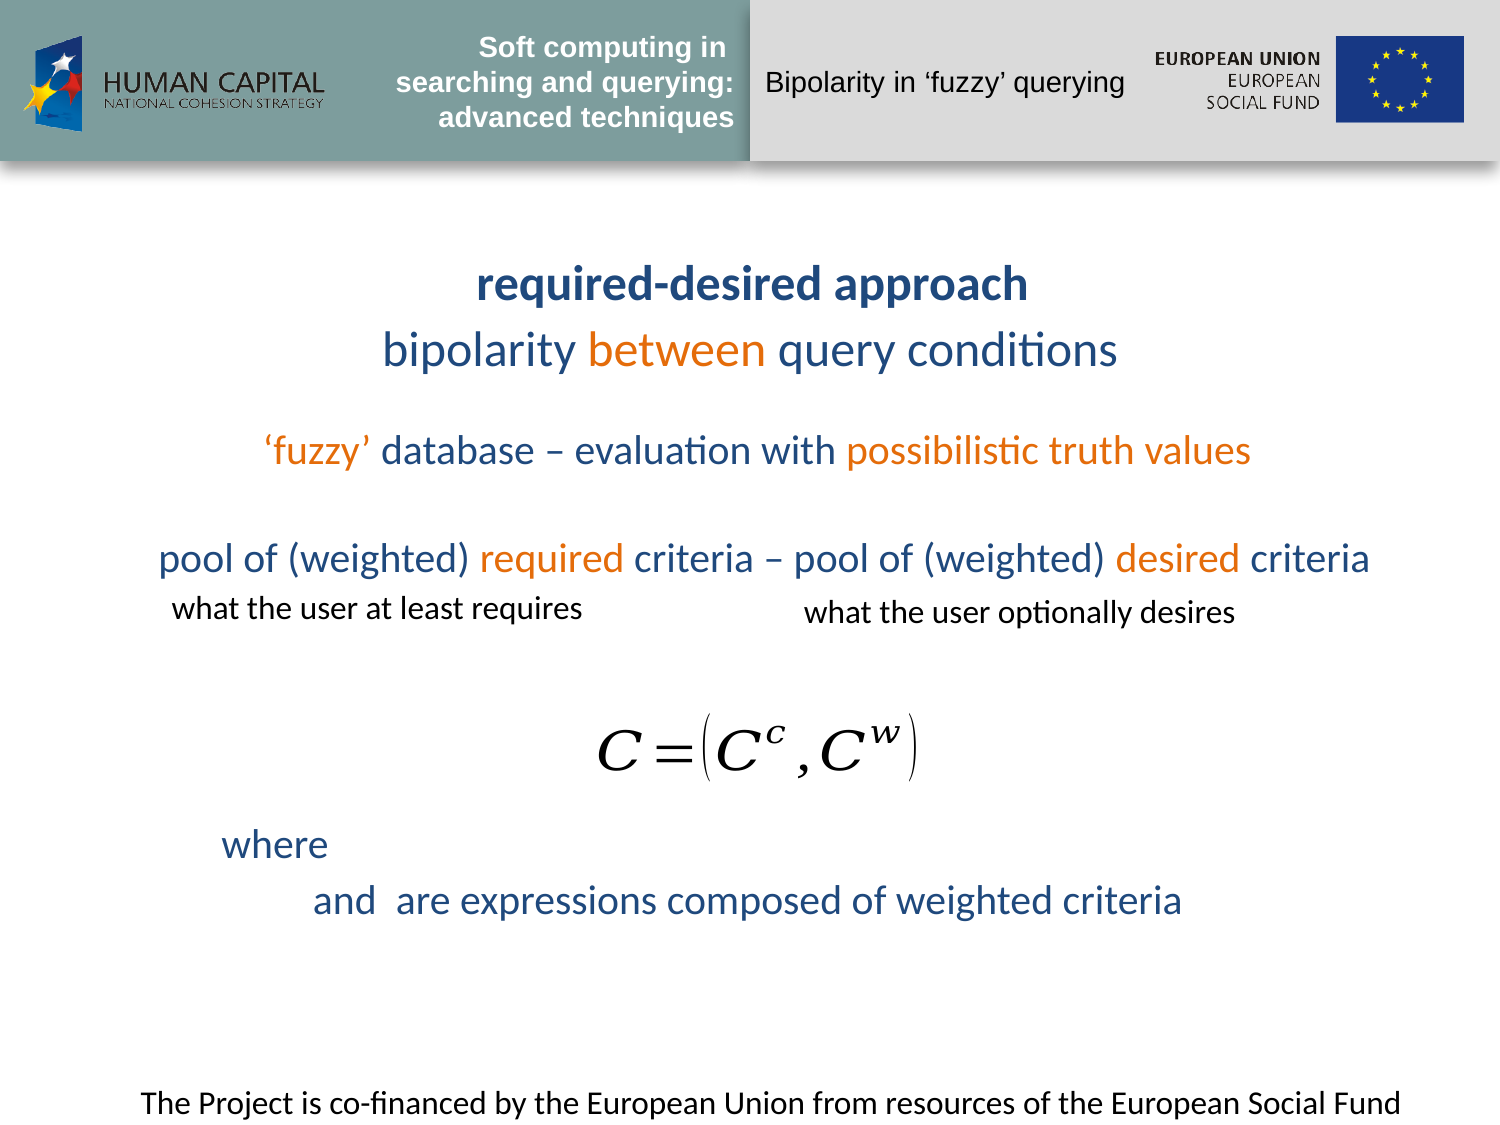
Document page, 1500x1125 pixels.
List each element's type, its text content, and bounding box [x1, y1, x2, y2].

text_box where [206, 809, 344, 875]
picture [15, 23, 326, 133]
picture [1154, 36, 1465, 123]
text_box what the user at least requires [156, 578, 599, 634]
title Soft computing in searching and querying: advanced techniques [0, 0, 750, 161]
text_box The Project is co-financed by the European Union from resources of the European Social Fund [125, 1073, 1418, 1125]
list Bipolarity in ‘fuzzy’ querying [750, 0, 1500, 161]
text_box pool of (weighted) required criteria – pool of (weighted) desired criteria [143, 523, 1386, 588]
text_box what the user optionally desires [789, 582, 1251, 637]
text_box bipolarity between query conditions [367, 309, 1133, 384]
text_box ‘fuzzy’ database – evaluation with possibilistic truth values [248, 415, 1267, 481]
text_box required-desired approach [461, 243, 1044, 318]
